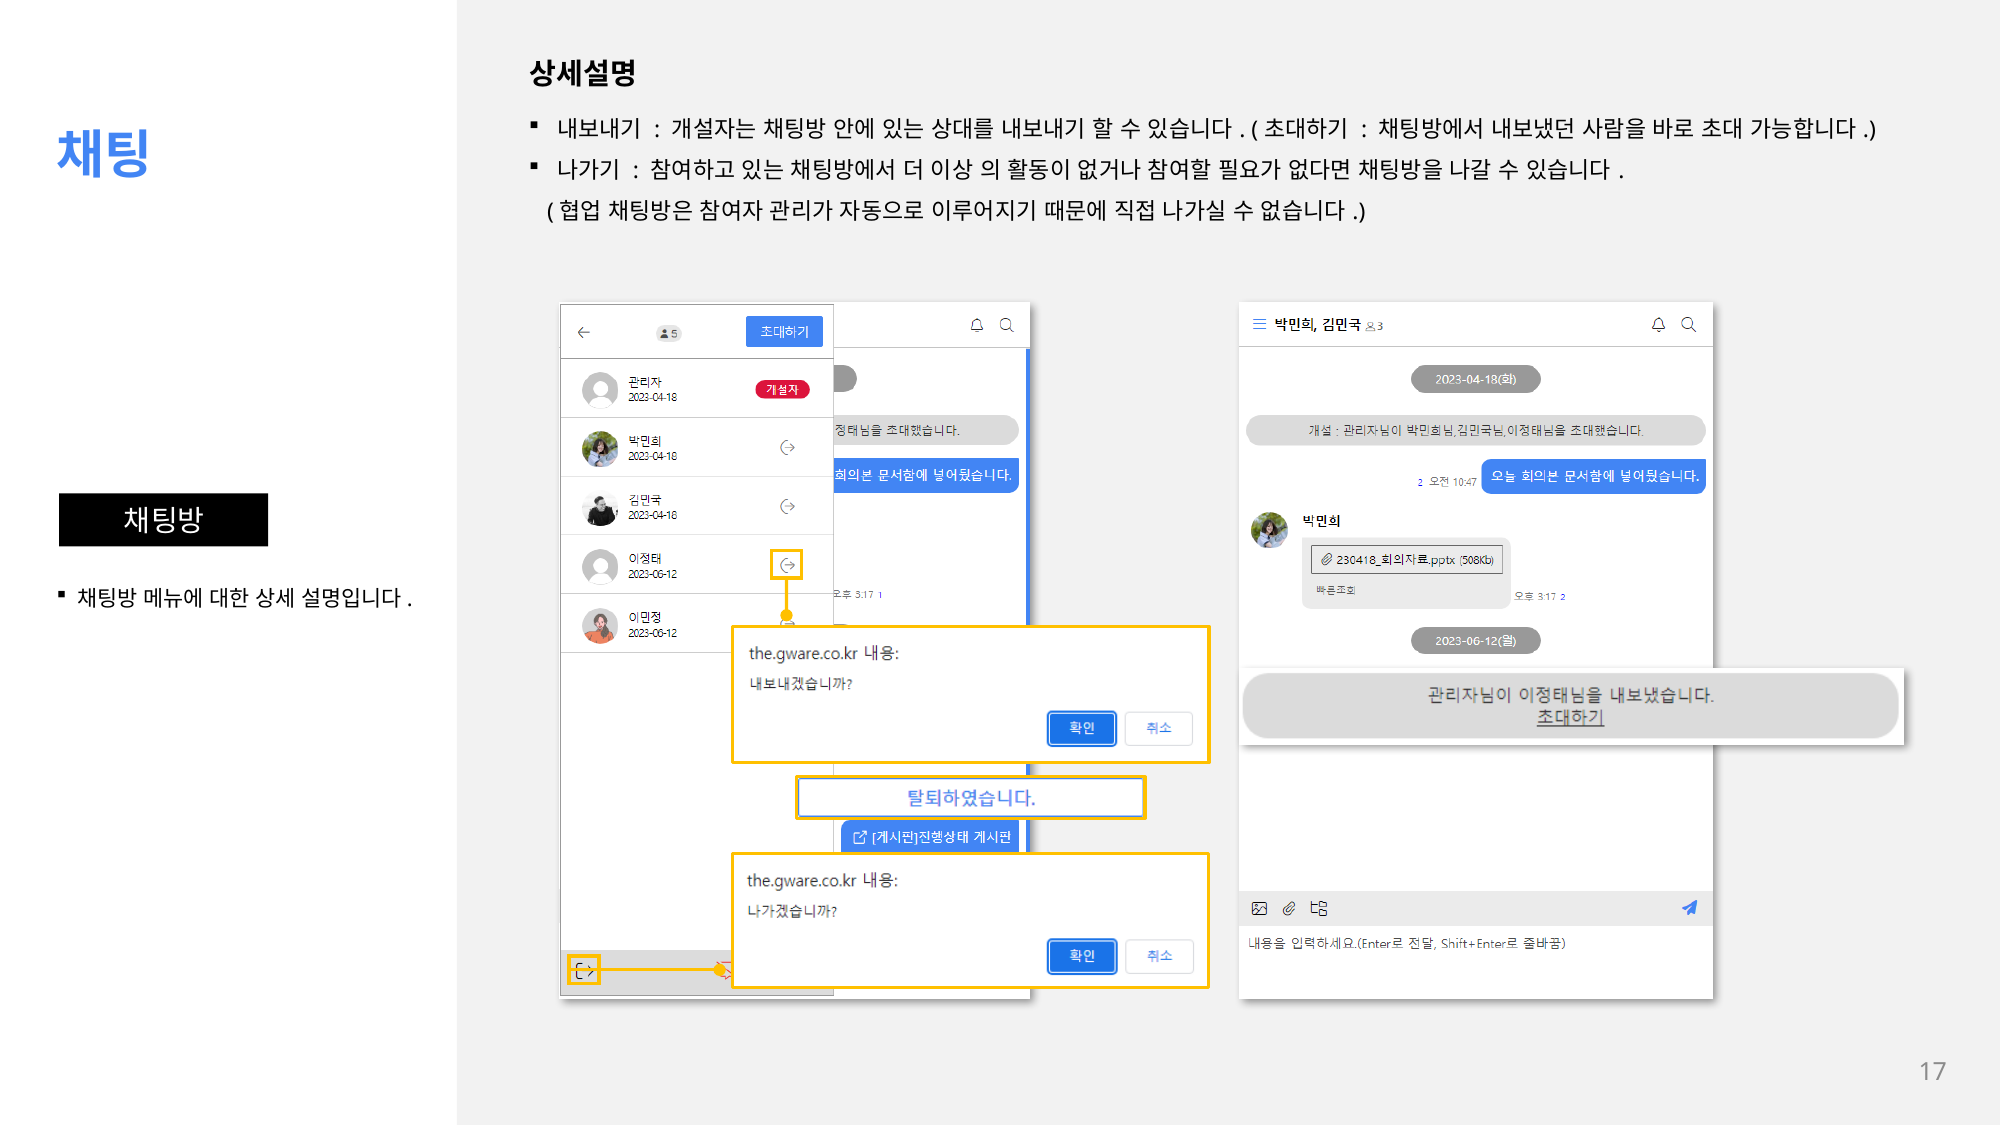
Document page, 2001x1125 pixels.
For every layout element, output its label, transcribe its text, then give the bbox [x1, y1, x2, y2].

picture [1239, 302, 1904, 999]
text_box 채팅방 메뉴에 대한 상세 설명입니다. [41, 563, 457, 618]
text_box 상세설명 [514, 30, 869, 93]
text_box 채팅 [41, 114, 410, 192]
picture [559, 302, 1208, 999]
text_box 내보내기 : 개설자는 채팅방 안에 있는 상대를 내보내기 할 수 있습니다. (초대하기 : 채팅방에서 내보냈던 사람을 바로 초대 가능합니다.) 나가기 : 참여하고 있는 채팅방에서 더 이상 의 활동이 없거나 참여할 필요가 없다면 채팅방을 나갈 수 있습니다. (협업 채팅방은 참여자 관리가 자동으로 이루어지기 때문에 직접 나가실 수 없습니다.) [514, 93, 1905, 232]
text_box 채팅방 [58, 492, 270, 548]
